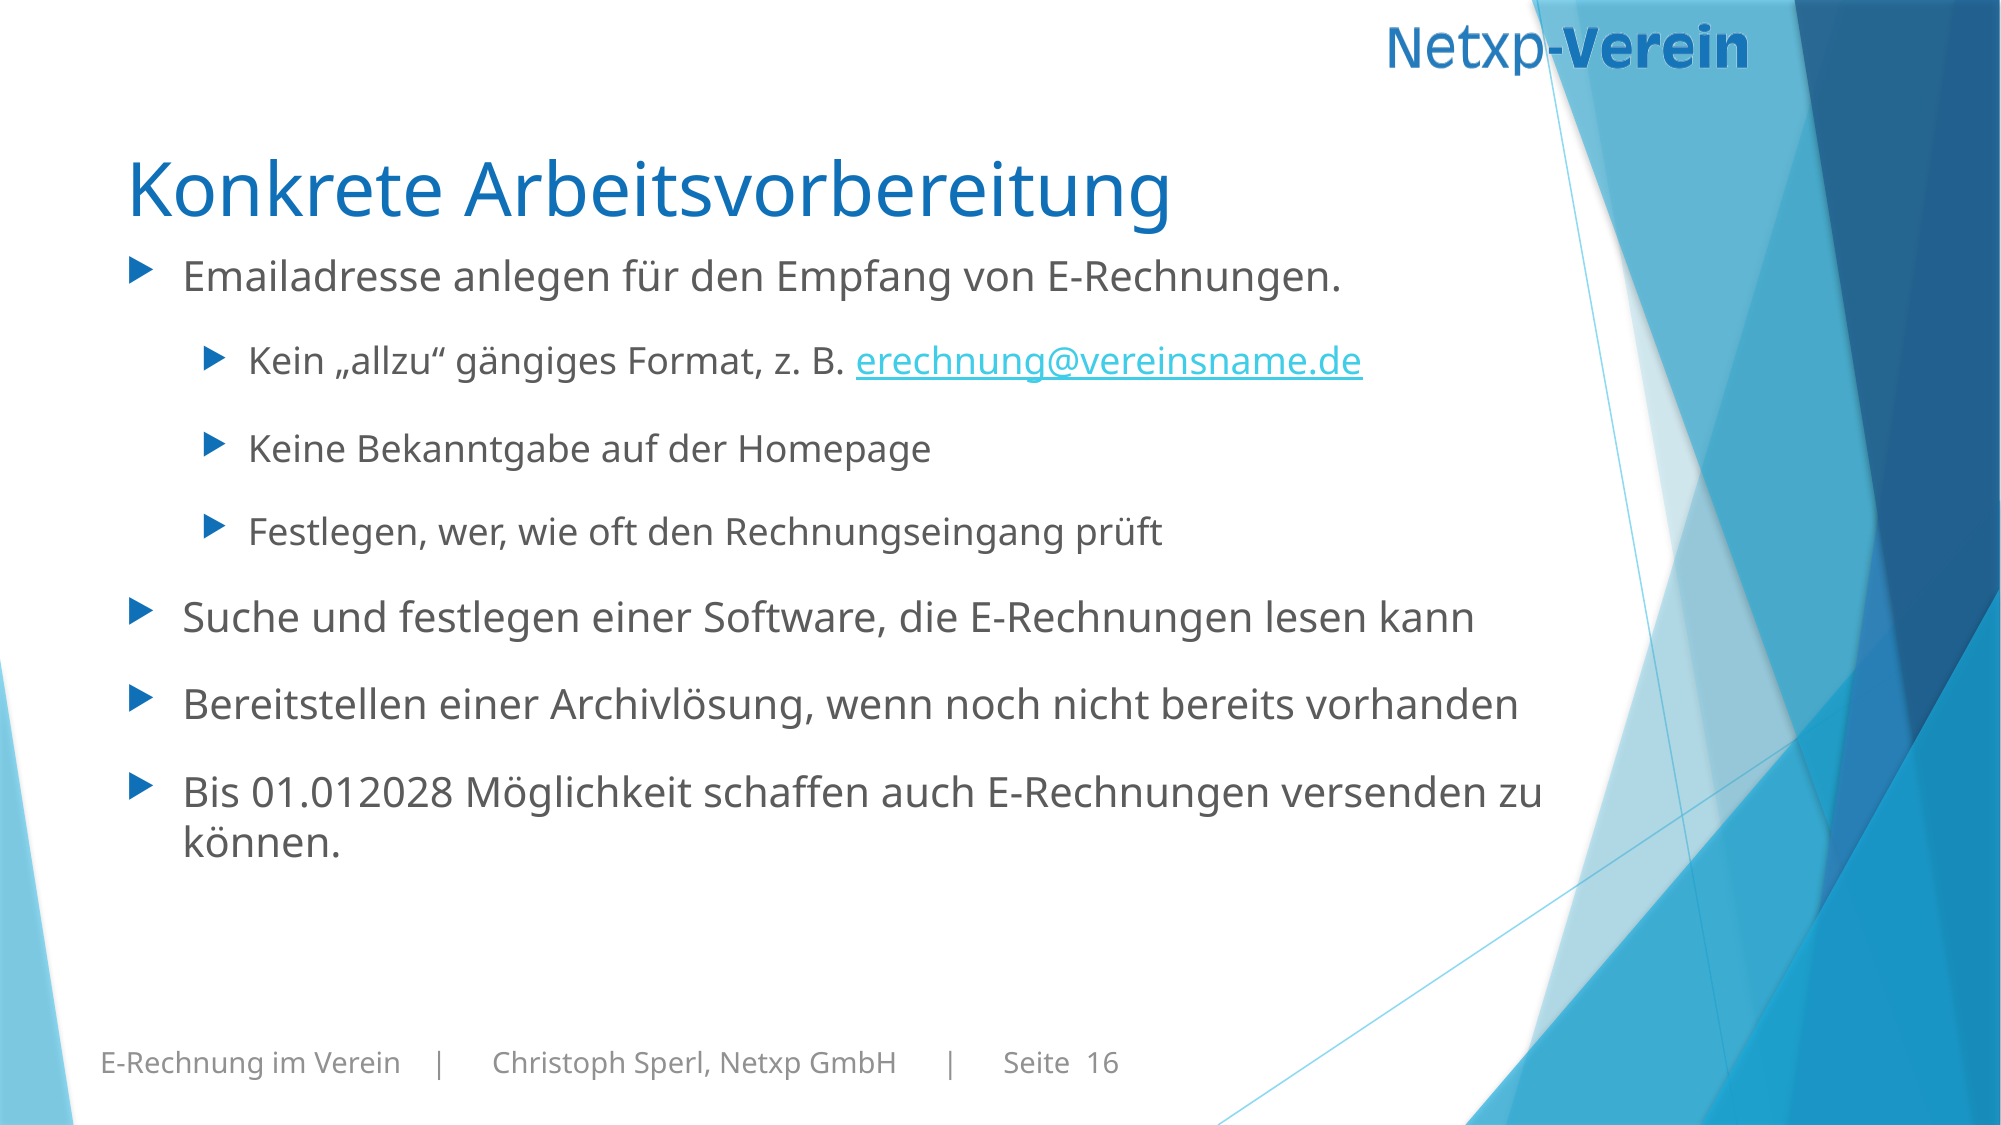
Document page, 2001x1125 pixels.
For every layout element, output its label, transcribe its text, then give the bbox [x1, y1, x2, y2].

picture [1536, 22, 1753, 76]
title Konkrete Arbeitsvorbereitung [111, 134, 1522, 241]
list Emailadresse anlegen für den Empfang von E-Rechnungen. Kein „allzu“ gängiges Format, z. B. erechnung@vereinsname.de Keine Bekanntgabe auf der Homepage Festlegen, wer, wie oft den Rechnungseingang prüft Suche und festlegen einer Software, die E-Rechnungen lesen kann Bereitstellen einer Archivlösung, wenn noch nicht bereits vorhanden Bis 01.012028 Möglichkeit schaffen auch E-Rechnungen versenden zu können. [111, 241, 1594, 991]
